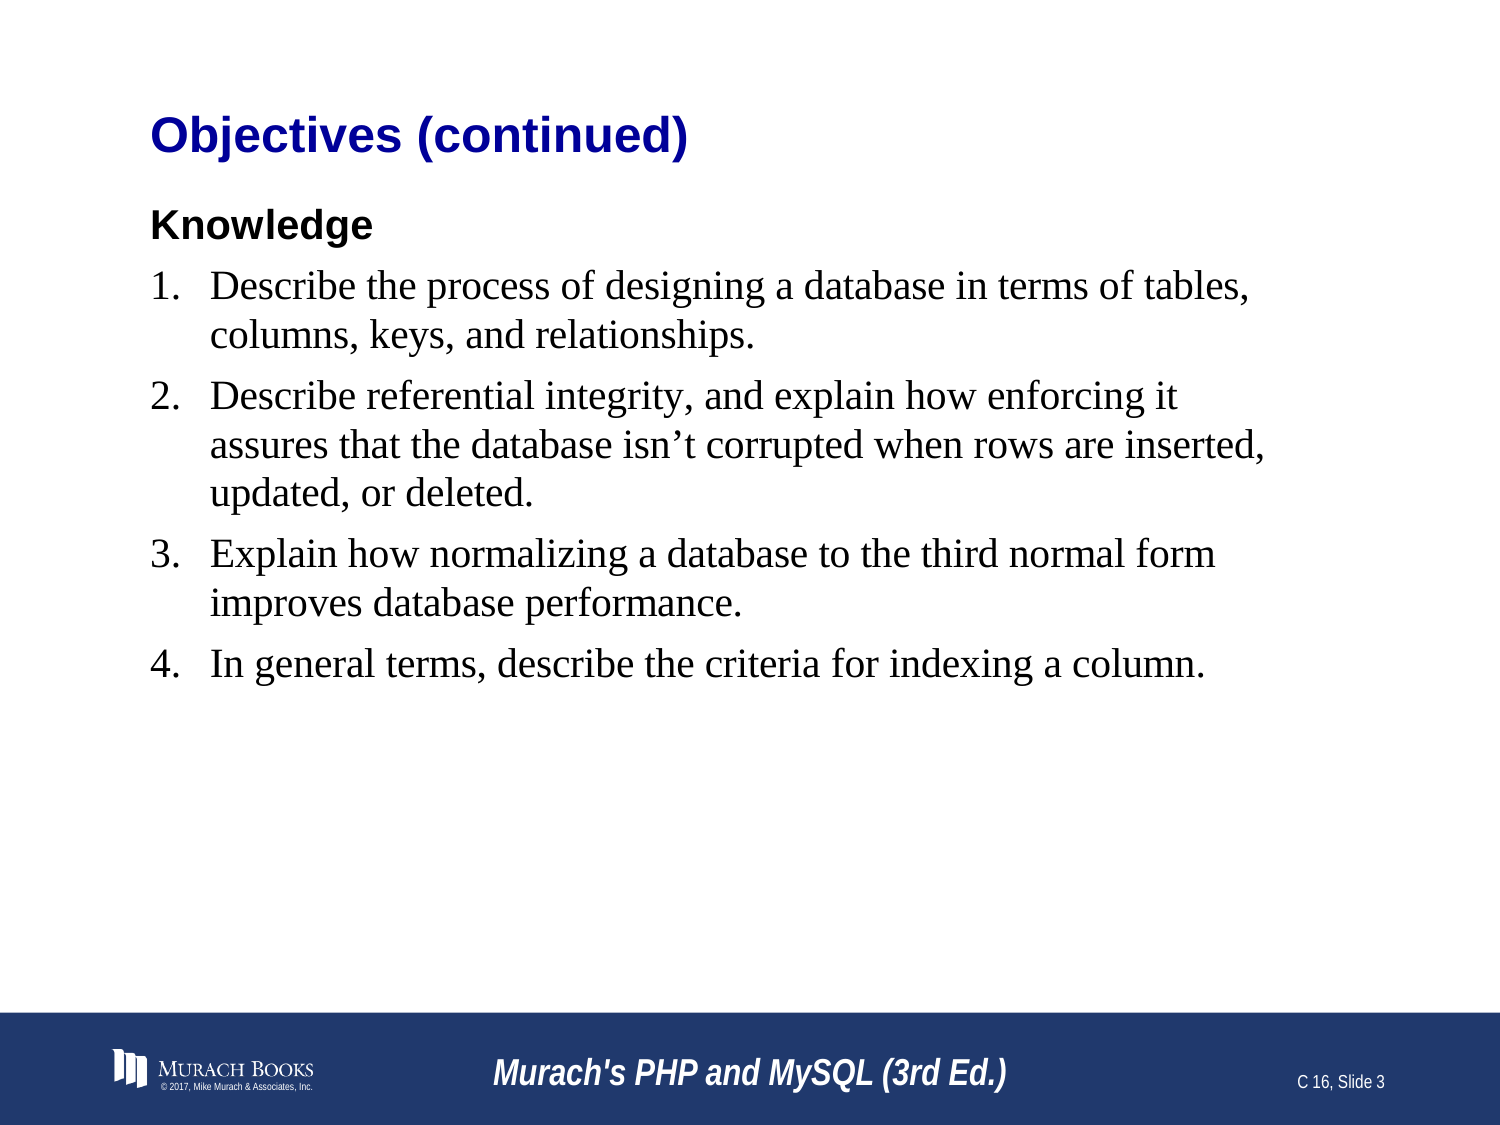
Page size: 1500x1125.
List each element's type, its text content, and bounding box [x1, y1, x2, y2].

slide_number Murach's PHP and MySQL (3rd Ed.) [463, 1025, 1050, 1100]
footer © 2017, Mike Murach & Associates, Inc. [12, 1025, 463, 1100]
slide_number C 16, Slide 3 [1087, 1025, 1400, 1100]
title Objectives (continued) [150, 101, 1350, 163]
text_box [149, 174, 1346, 841]
